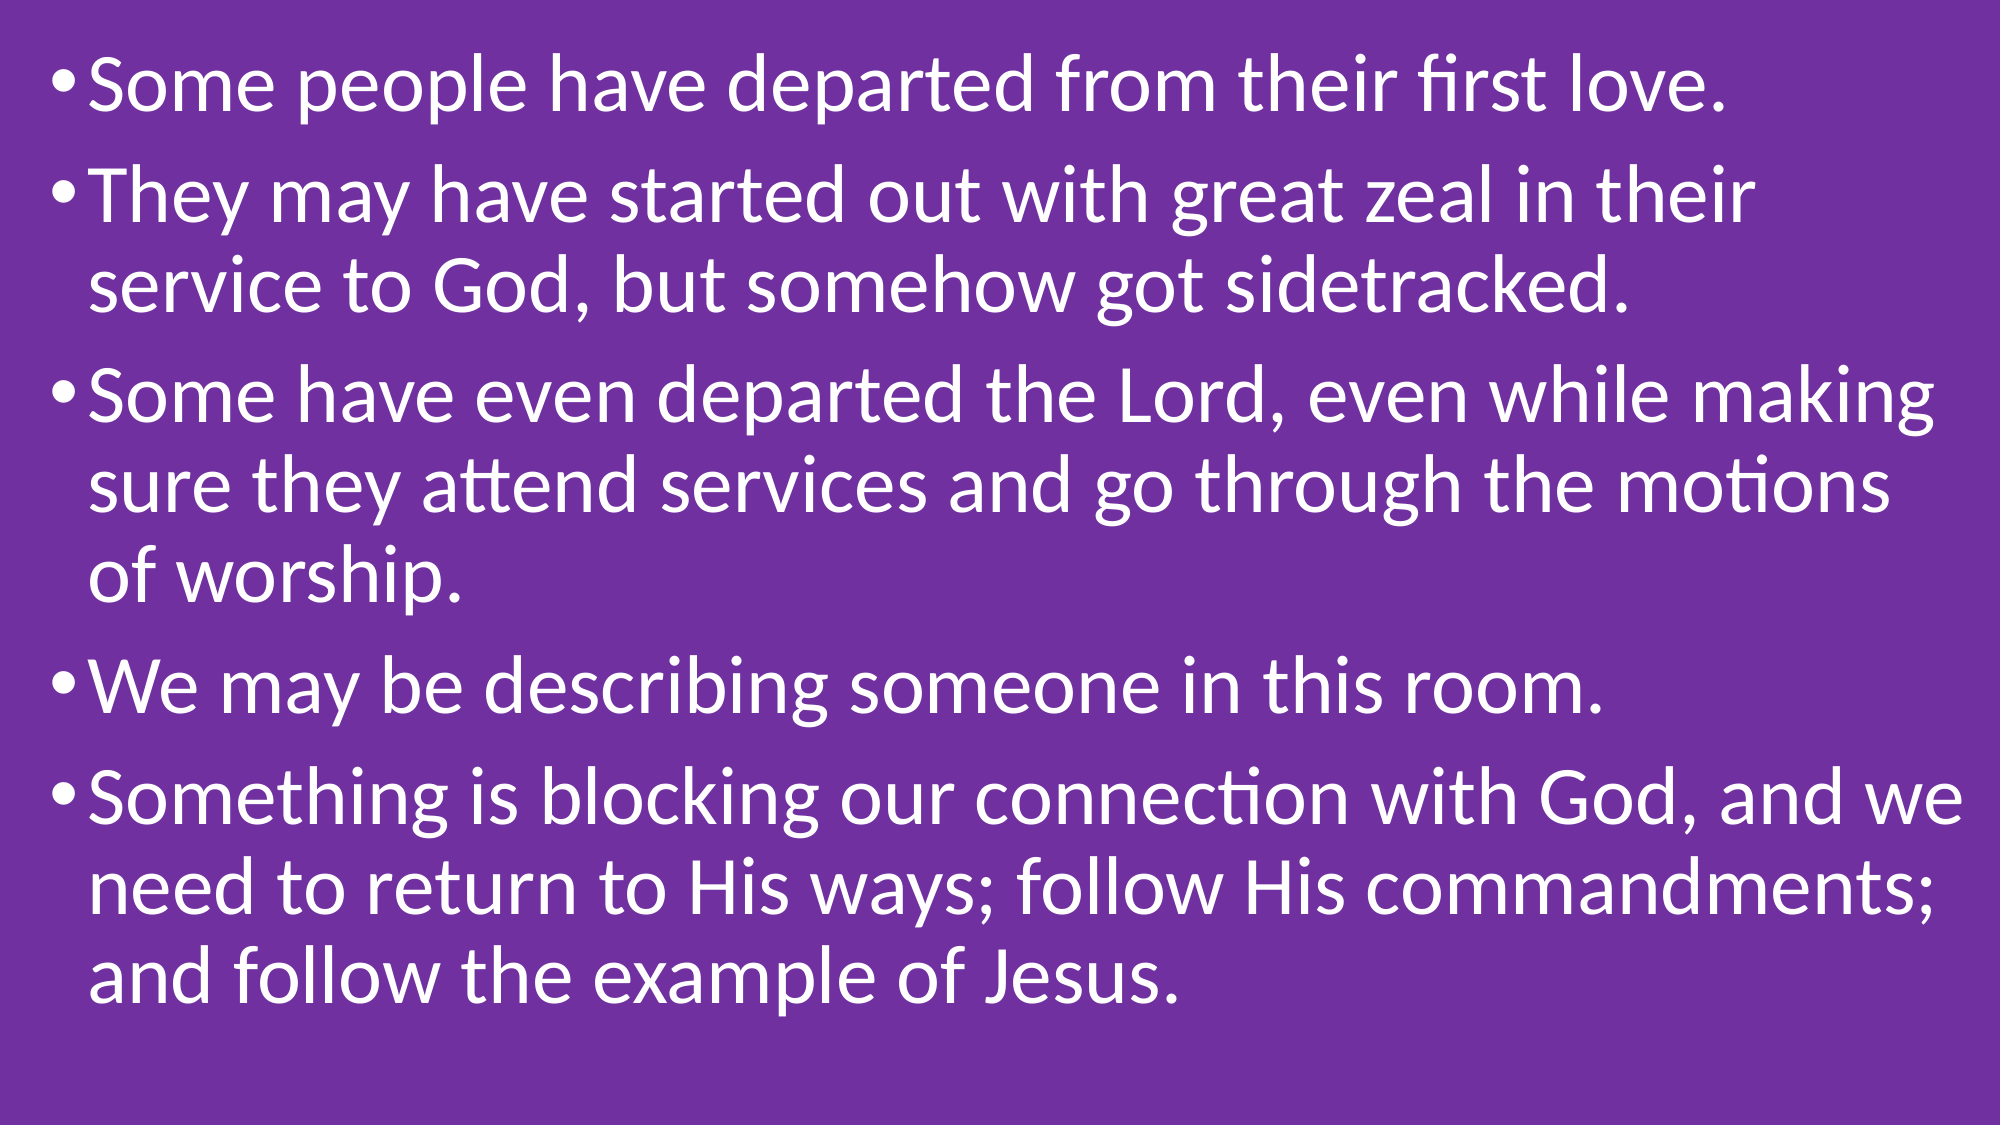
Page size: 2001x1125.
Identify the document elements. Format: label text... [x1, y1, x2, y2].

list Some people have departed from their first love. They may have started out with great zeal in their service to God, but somehow got sidetracked. Some have even departed the Lord, even while making sure they attend services and go through the motions of worship. We may be describing someone in this room. Something is blocking our connection with God, and we need to return to His ways; follow His commandments; and follow the example of Jesus. [34, 32, 1984, 1113]
